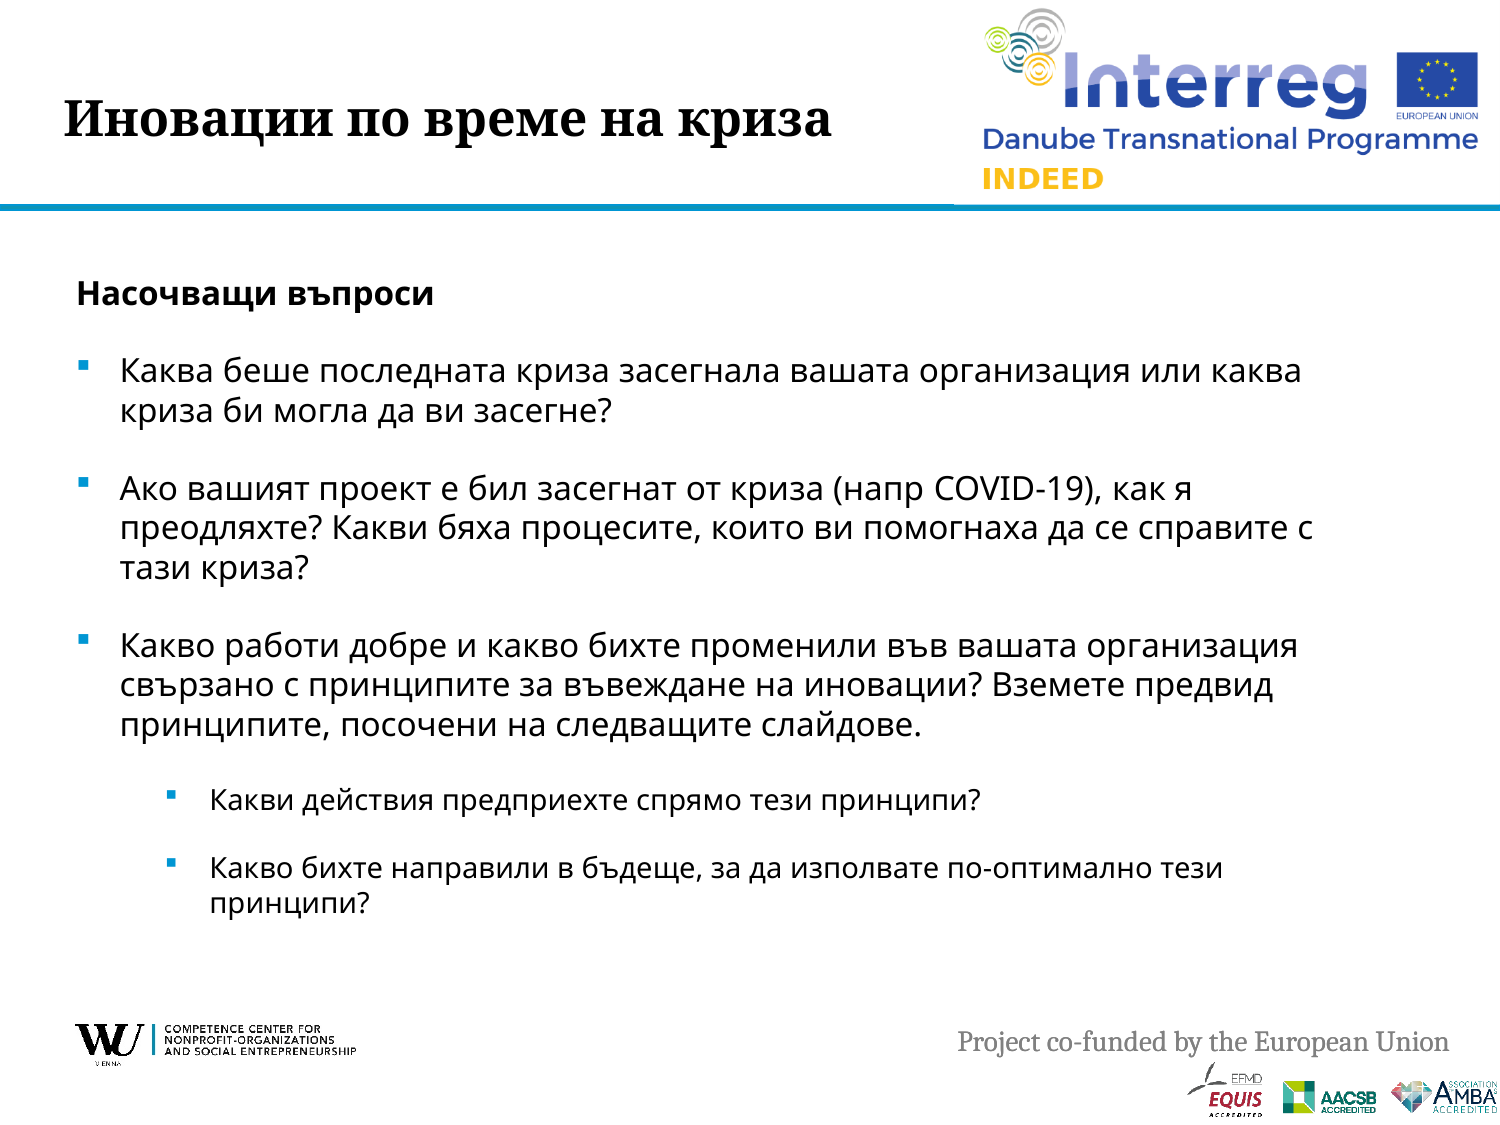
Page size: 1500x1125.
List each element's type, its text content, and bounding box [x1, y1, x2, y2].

picture [75, 1024, 356, 1066]
list Насочващи въпроси Каква беше последната криза засегнала вашата организация или каква криза би могла да ви засегне? Ако вашият проект е бил засегнат от криза (напр COVID-19), как я преодляхте? Какви бяха процесите, които ви помогнаха да се справите с тази криза? Какво работи добре и какво бихте променили във вашата организация свързано с принципите за въвеждане на иновации? Вземете предвид принципите, посочени на следващите слайдове. Какви действия предприехте спрямо тези принципи? Какво бихте направили в бъдеще, за да изполвате по-оптимално тези принципи? [75, 264, 1349, 1024]
title Иновации по време на криза [63, 27, 1167, 206]
picture [954, 0, 1500, 204]
picture [1187, 1062, 1497, 1117]
